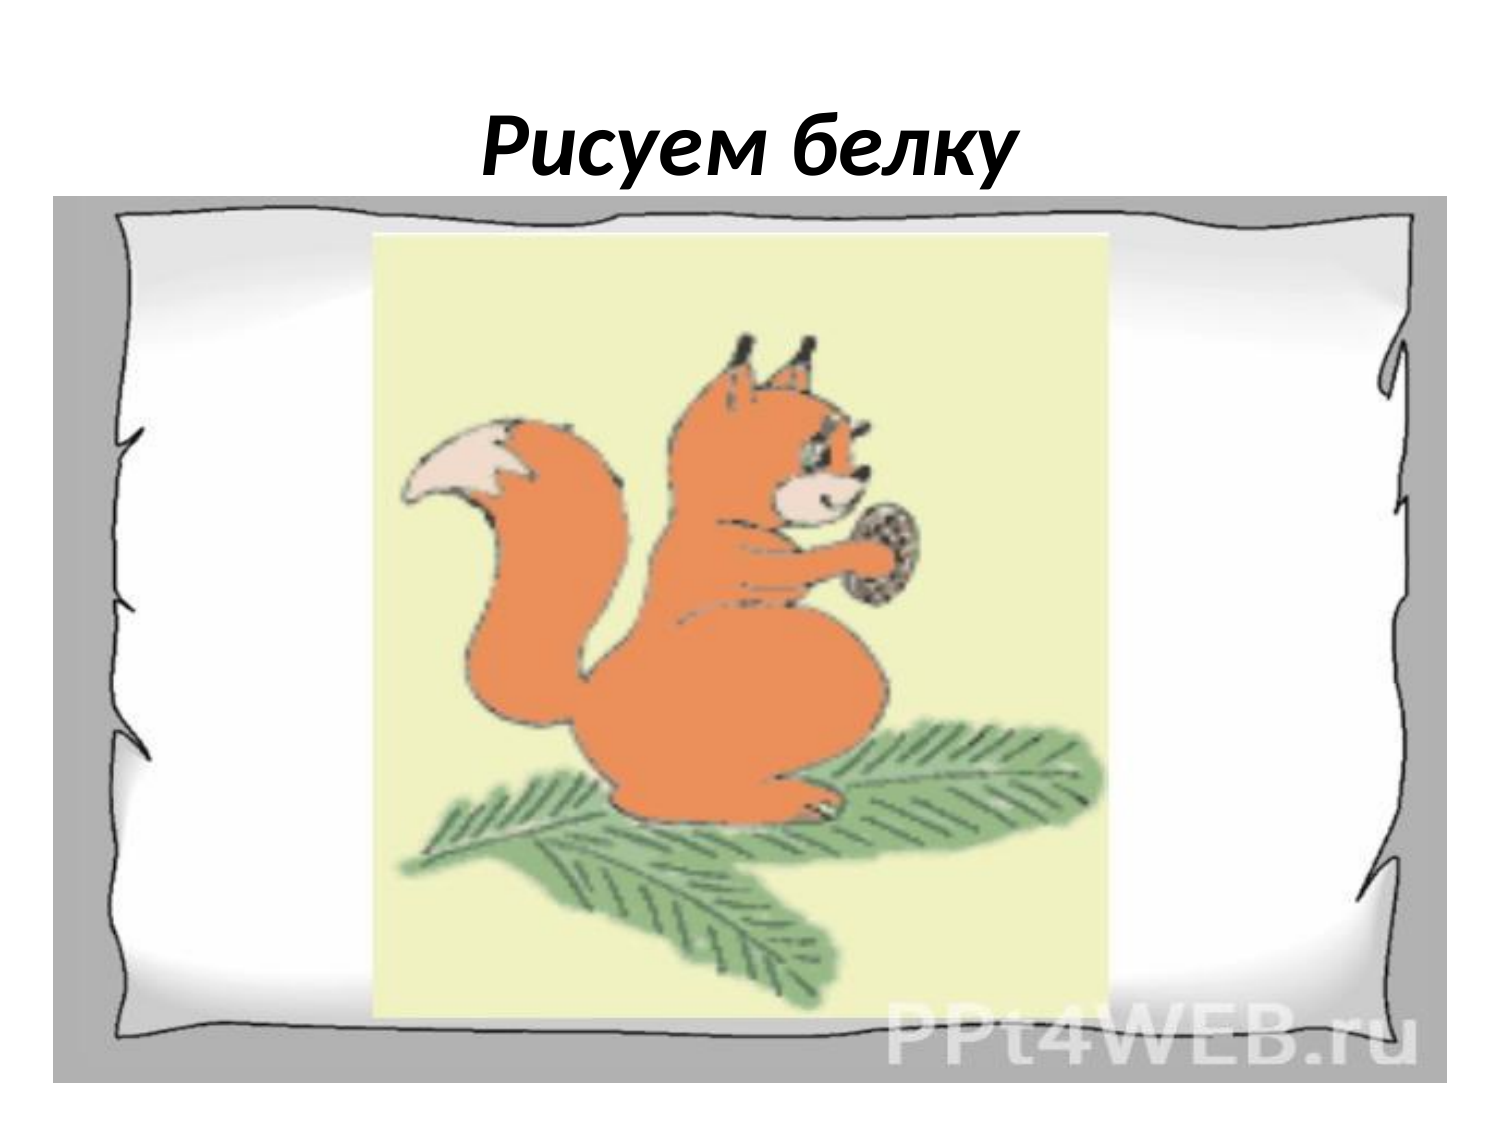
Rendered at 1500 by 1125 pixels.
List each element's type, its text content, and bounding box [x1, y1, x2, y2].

title Рисуем белку [75, 45, 1425, 194]
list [52, 195, 1448, 1083]
